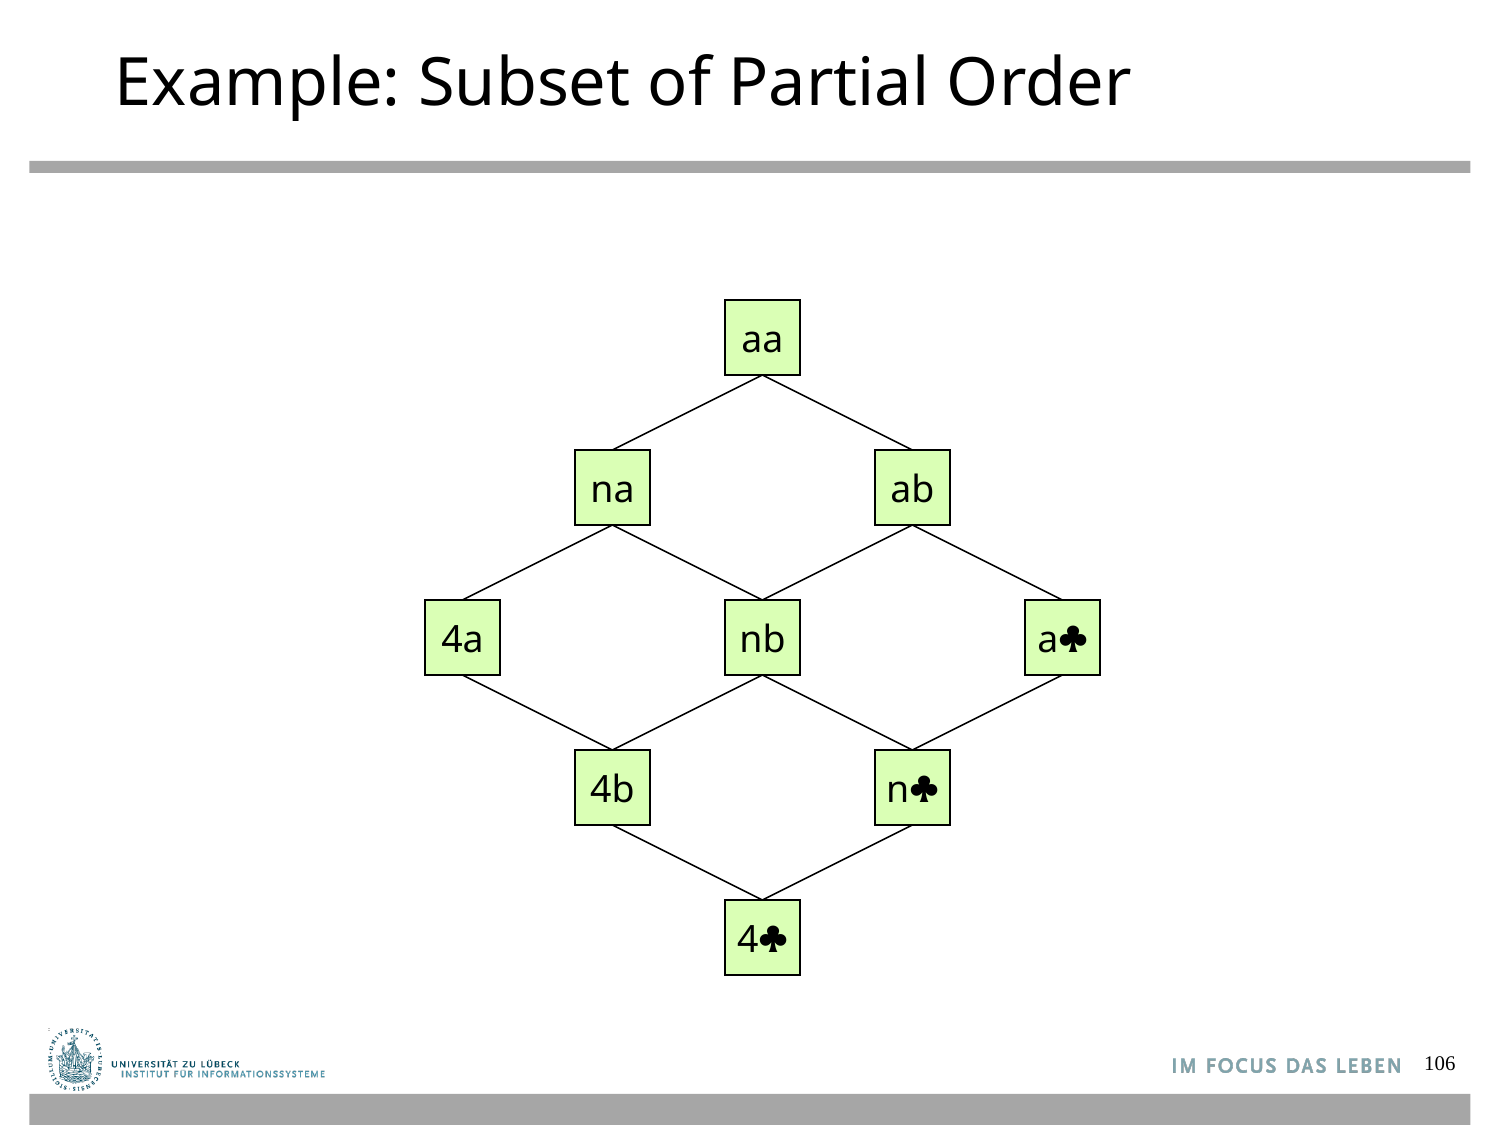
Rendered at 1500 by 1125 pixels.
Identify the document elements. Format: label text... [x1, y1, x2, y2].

slide_number 106 [1305, 1050, 1471, 1083]
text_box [424, 299, 1101, 976]
picture [1173, 1058, 1305, 1073]
title Example: Subset of Partial Order [99, 30, 1400, 219]
